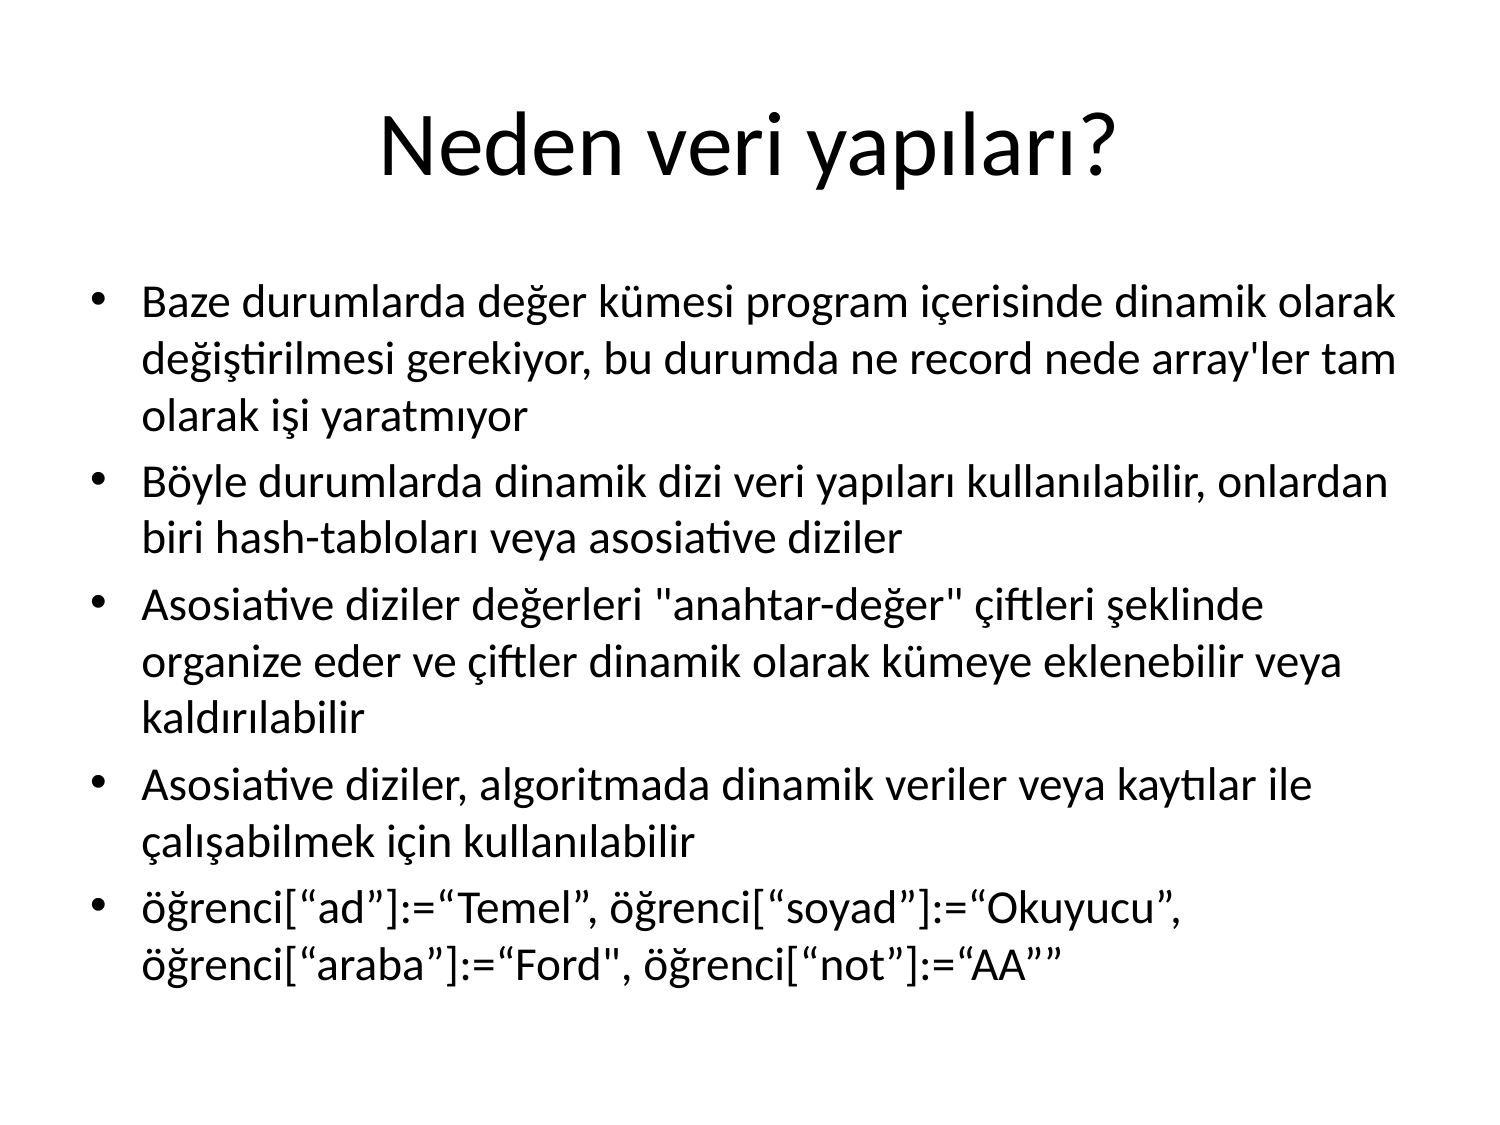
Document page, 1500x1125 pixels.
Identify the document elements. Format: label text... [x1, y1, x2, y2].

title Neden veri yapıları? [75, 45, 1425, 233]
list Baze durumlarda değer kümesi program içerisinde dinamik olarak değiştirilmesi gerekiyor, bu durumda ne record nede array'ler tam olarak işi yaratmıyor Böyle durumlarda dinamik dizi veri yapıları kullanılabilir, onlardan biri hash-tabloları veya asosiative diziler Asosiative diziler değerleri "anahtar-değer" çiftleri şeklinde organize eder ve çiftler dinamik olarak kümeye eklenebilir veya kaldırılabilir Asosiative diziler, algoritmada dinamik veriler veya kaytılar ile çalışabilmek için kullanılabilir öğrenci[“ad”]:=“Temel”, öğrenci[“soyad”]:=“Okuyucu”, öğrenci[“araba”]:=“Ford", öğrenci[“not”]:=“AA”” [75, 262, 1425, 1005]
